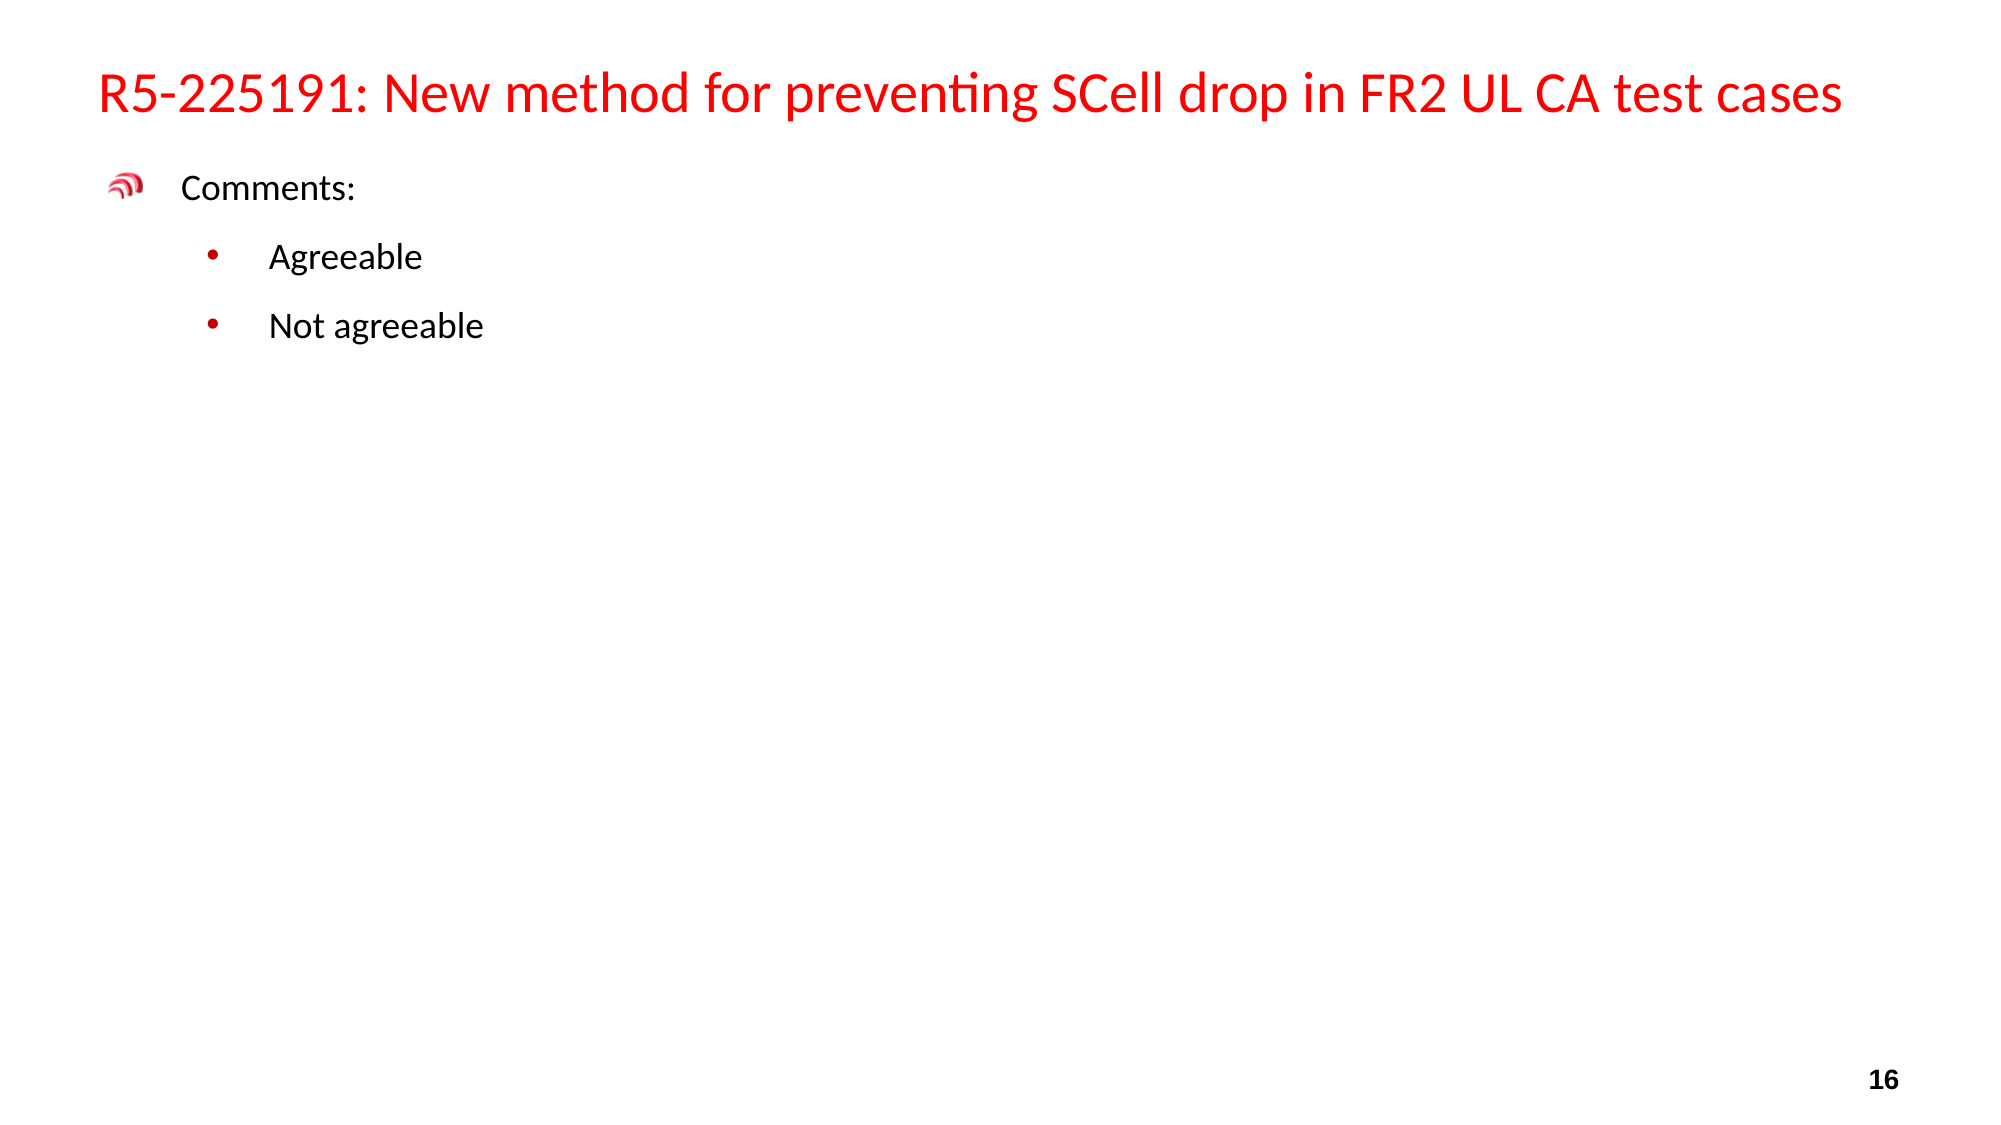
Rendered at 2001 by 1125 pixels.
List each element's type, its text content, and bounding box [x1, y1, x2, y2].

picture [106, 171, 143, 199]
title R5-225191: New method for preventing SCell drop in FR2 UL CA test cases [71, 54, 1872, 123]
list Comments: Agreeable Not agreeable [91, 155, 1851, 1071]
